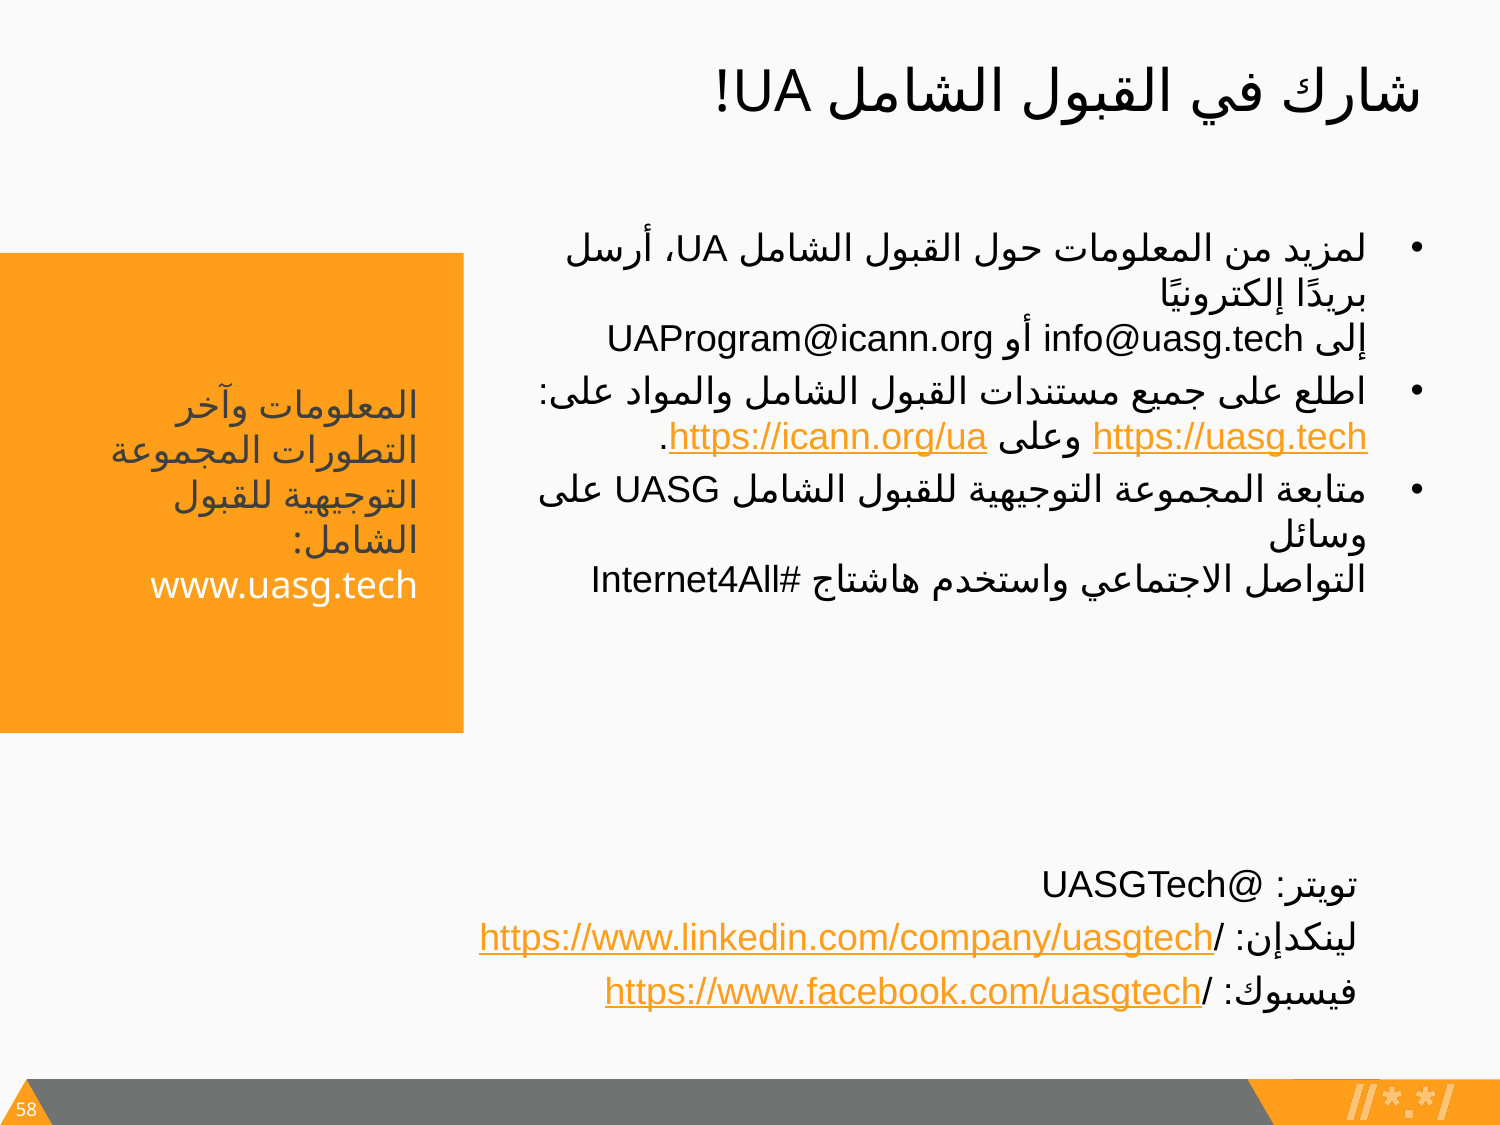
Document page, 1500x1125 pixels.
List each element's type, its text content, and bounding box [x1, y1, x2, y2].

text_box تويتر: @UASGTech لينكدإن: /https://www.linkedin.com/company/uasgtech فيسبوك: /https://www.facebook.com/uasgtech [125, 852, 1373, 1063]
text_box لمزيد من المعلومات حول القبول الشامل UA، أرسل بريدًا إلكترونيًا إلى info@uasg.tech أو UAProgram@icann.org اطلع على جميع مستندات القبول الشامل والمواد على: https://uasg.tech وعلى https://icann.org/ua. متابعة المجموعة التوجيهية للقبول الشامل UASG على وسائل التواصل الاجتماعي واستخدم هاشتاج #Internet4All [484, 216, 1439, 828]
text_box المعلومات وآخر التطورات المجموعة التوجيهية للقبول الشامل: www.uasg.tech [0, 252, 464, 734]
title شارك في القبول الشامل UA! [52, 45, 1439, 233]
